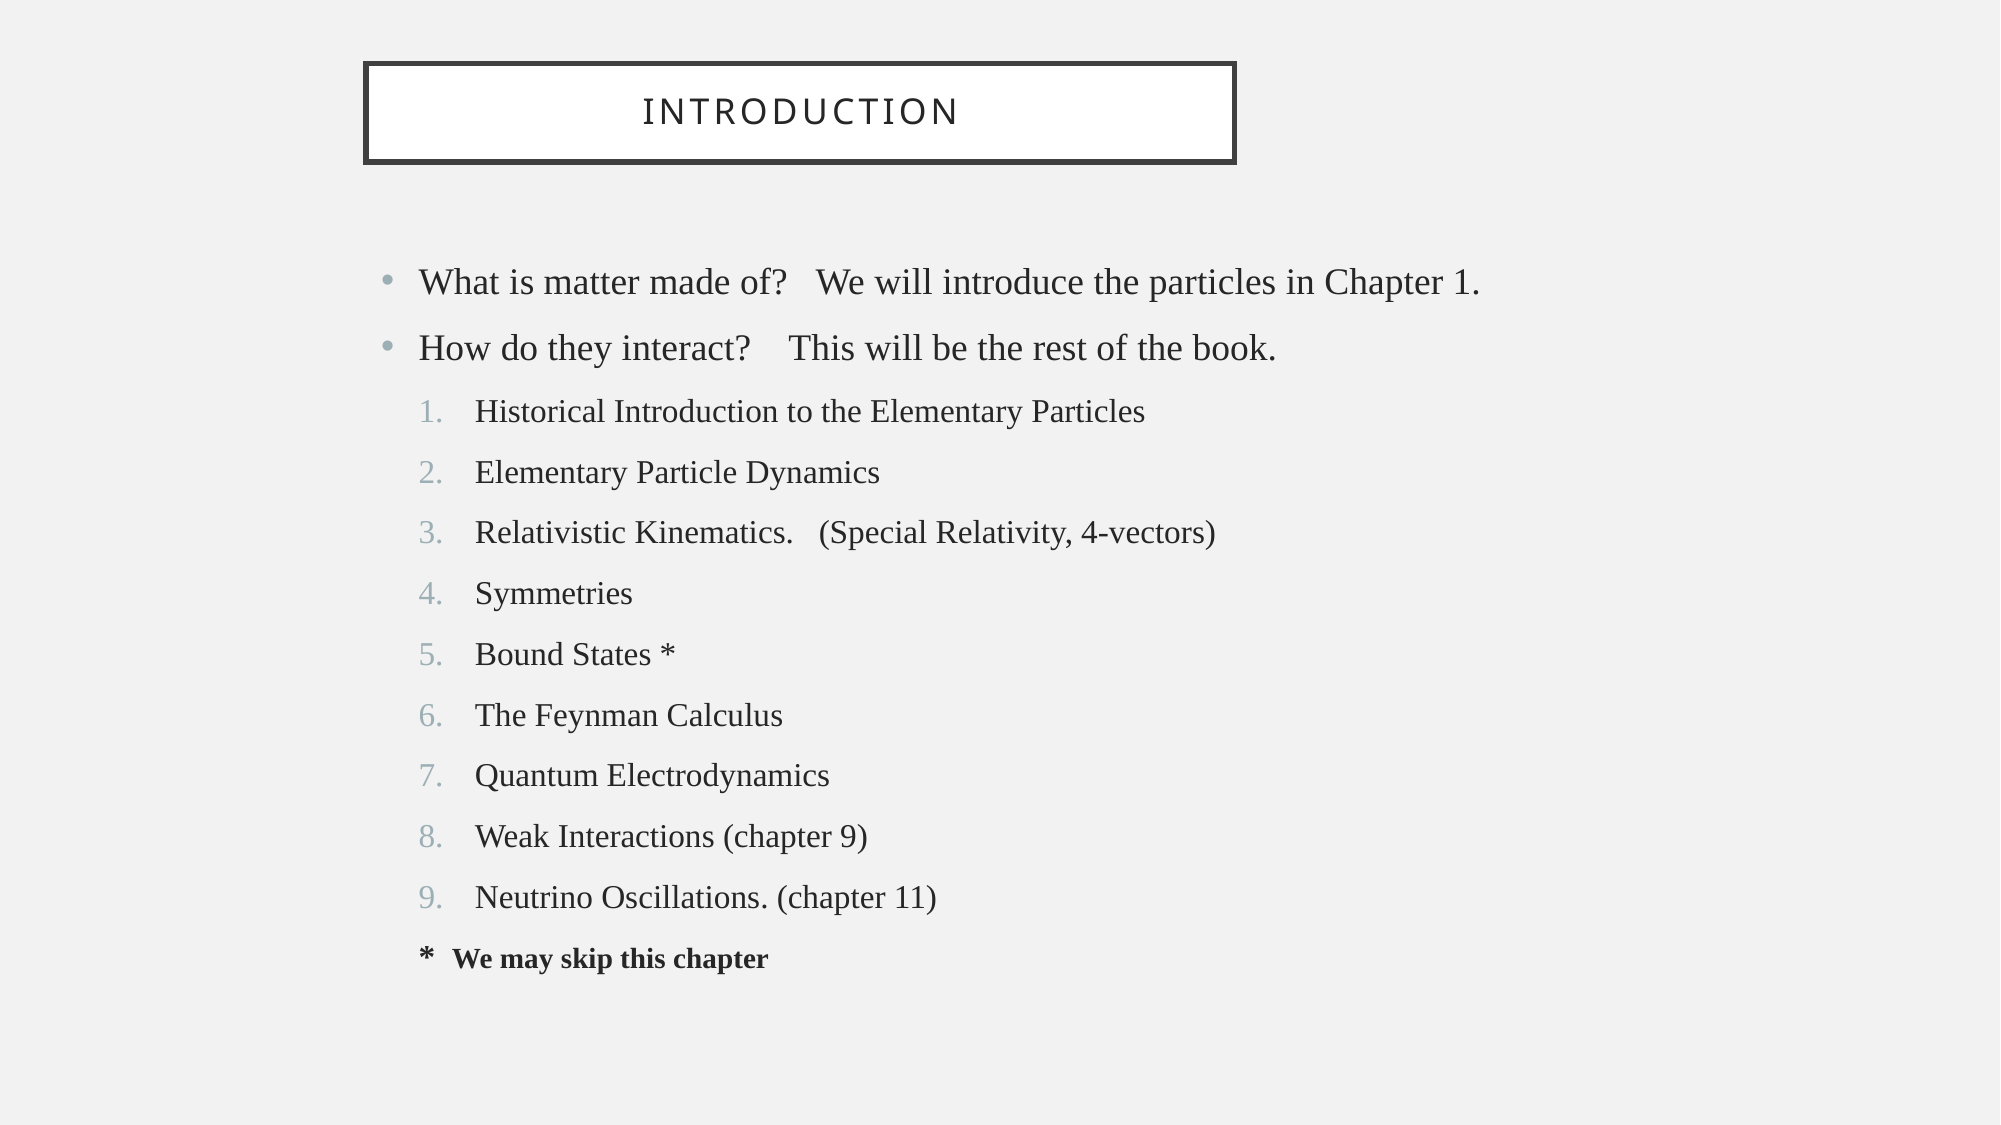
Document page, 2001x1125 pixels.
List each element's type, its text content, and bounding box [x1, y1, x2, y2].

list What is matter made of? We will introduce the particles in Chapter 1. How do they interact? This will be the rest of the book. Historical Introduction to the Elementary Particles Elementary Particle Dynamics Relativistic Kinematics. (Special Relativity, 4-vectors) Symmetries Bound States * The Feynman Calculus Quantum Electrodynamics Weak Interactions (chapter 9) Neutrino Oscillations. (chapter 11) * We may skip this chapter [366, 249, 1634, 1014]
title Introduction [363, 61, 1237, 165]
